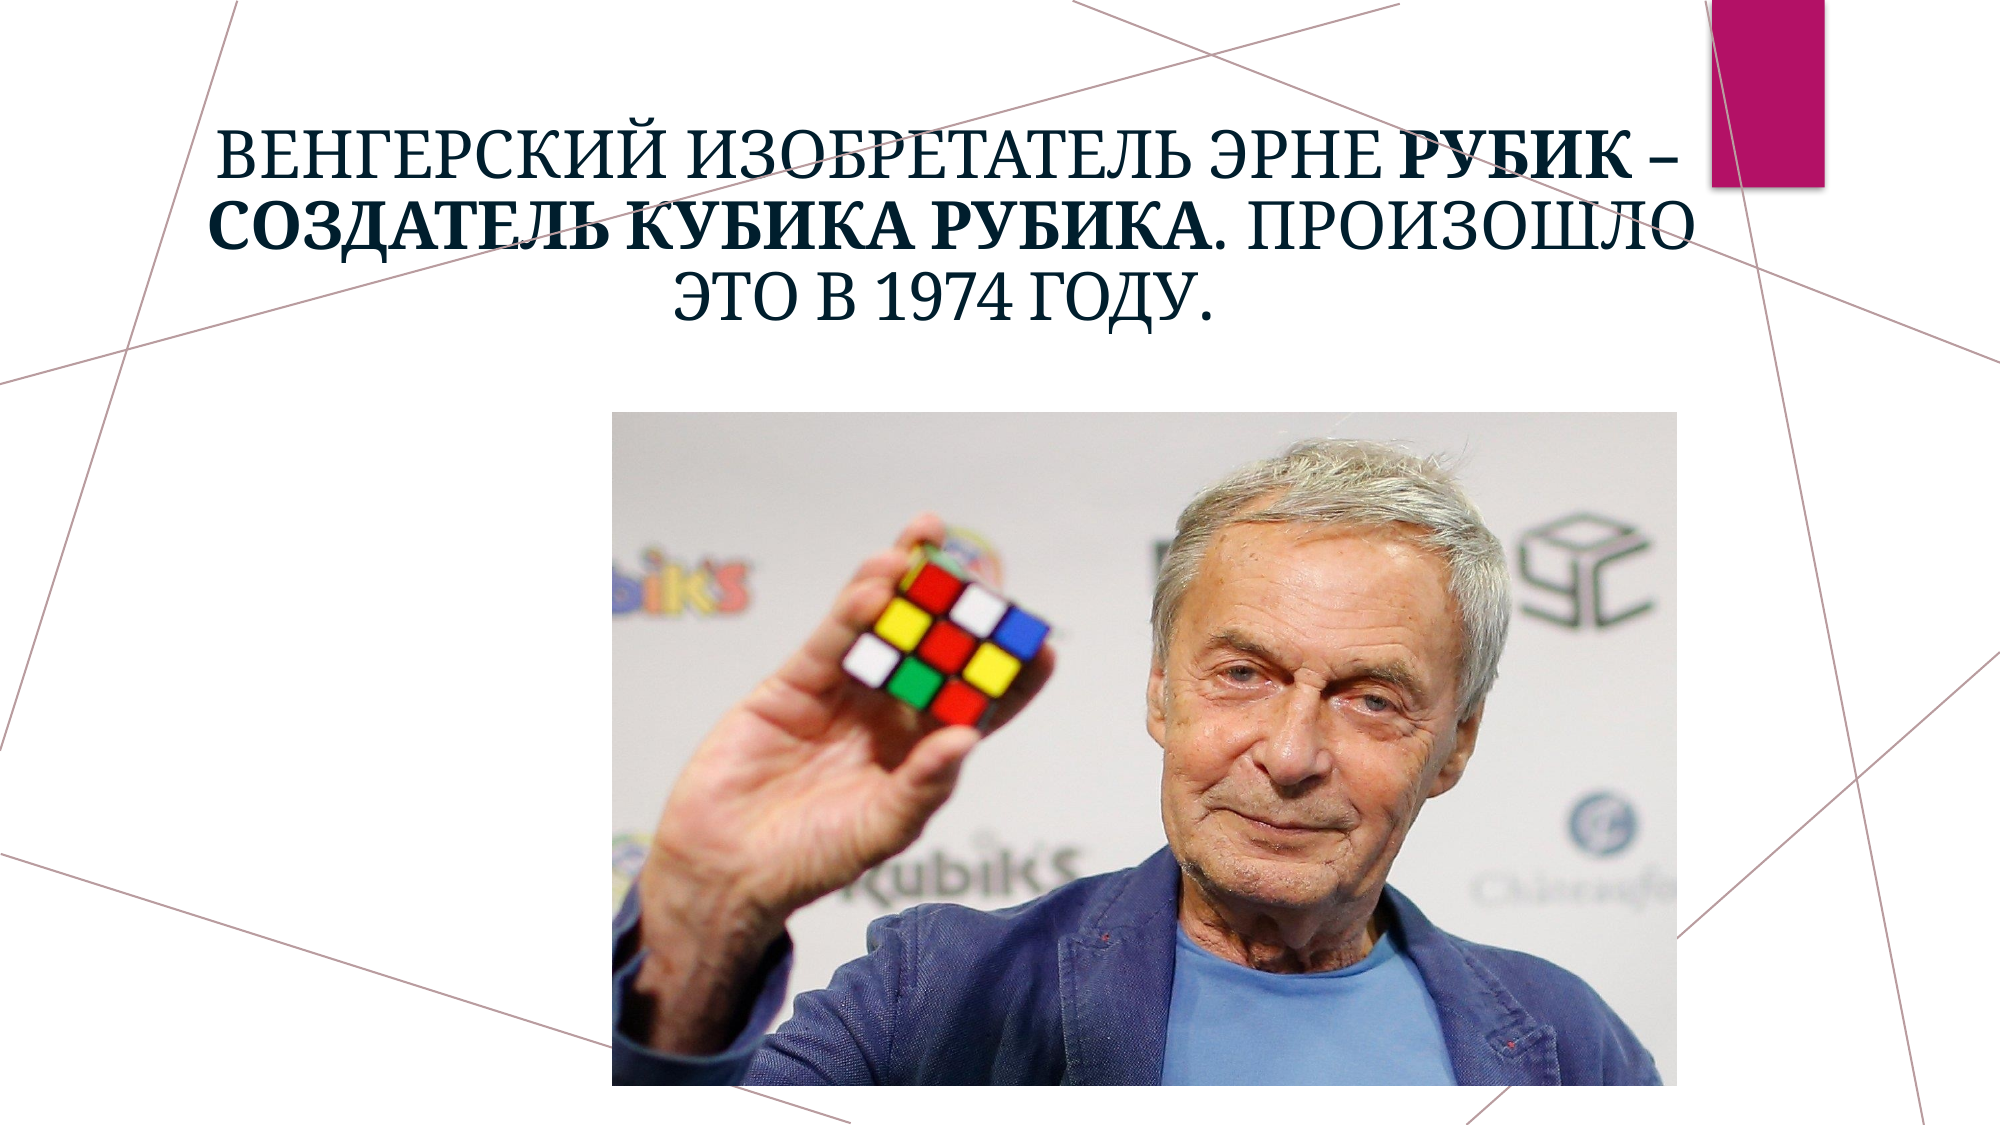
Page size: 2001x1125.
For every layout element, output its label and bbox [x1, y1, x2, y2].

text_box [0, 0, 2000, 1125]
